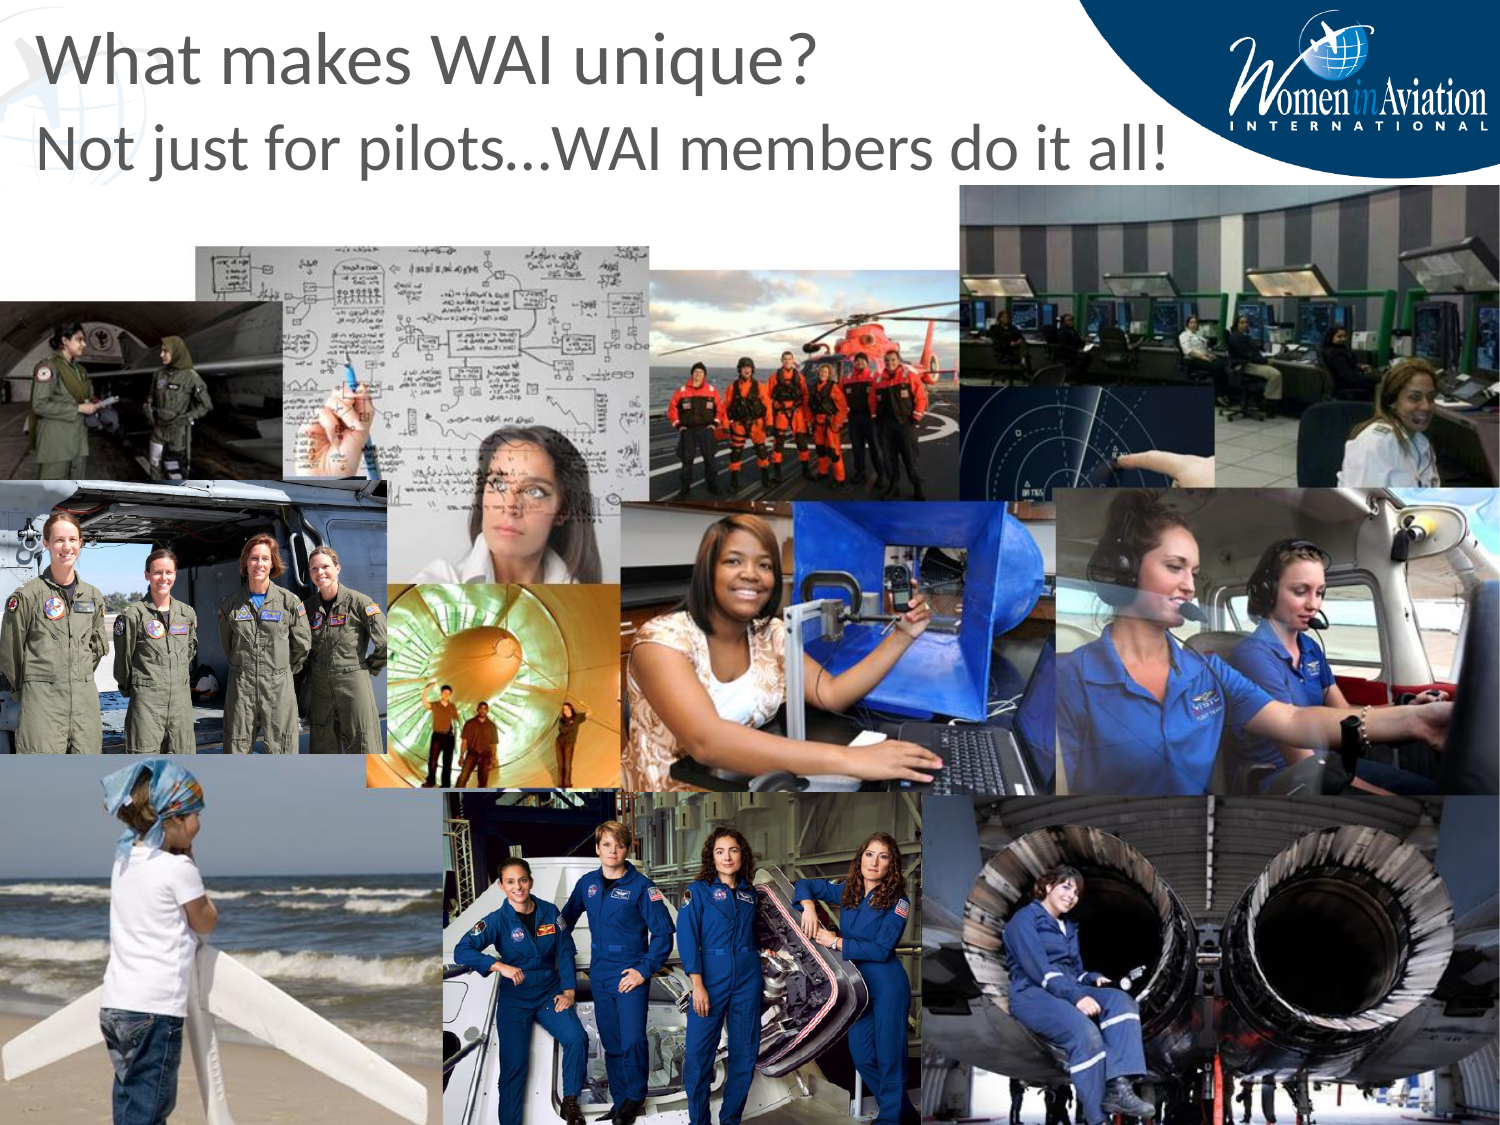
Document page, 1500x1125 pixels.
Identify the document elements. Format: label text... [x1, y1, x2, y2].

picture [442, 792, 922, 1125]
title What makes WAI unique? Not just for pilots…WAI members do it all! [20, 9, 1296, 184]
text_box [0, 185, 1500, 1125]
picture [1076, 0, 1500, 181]
